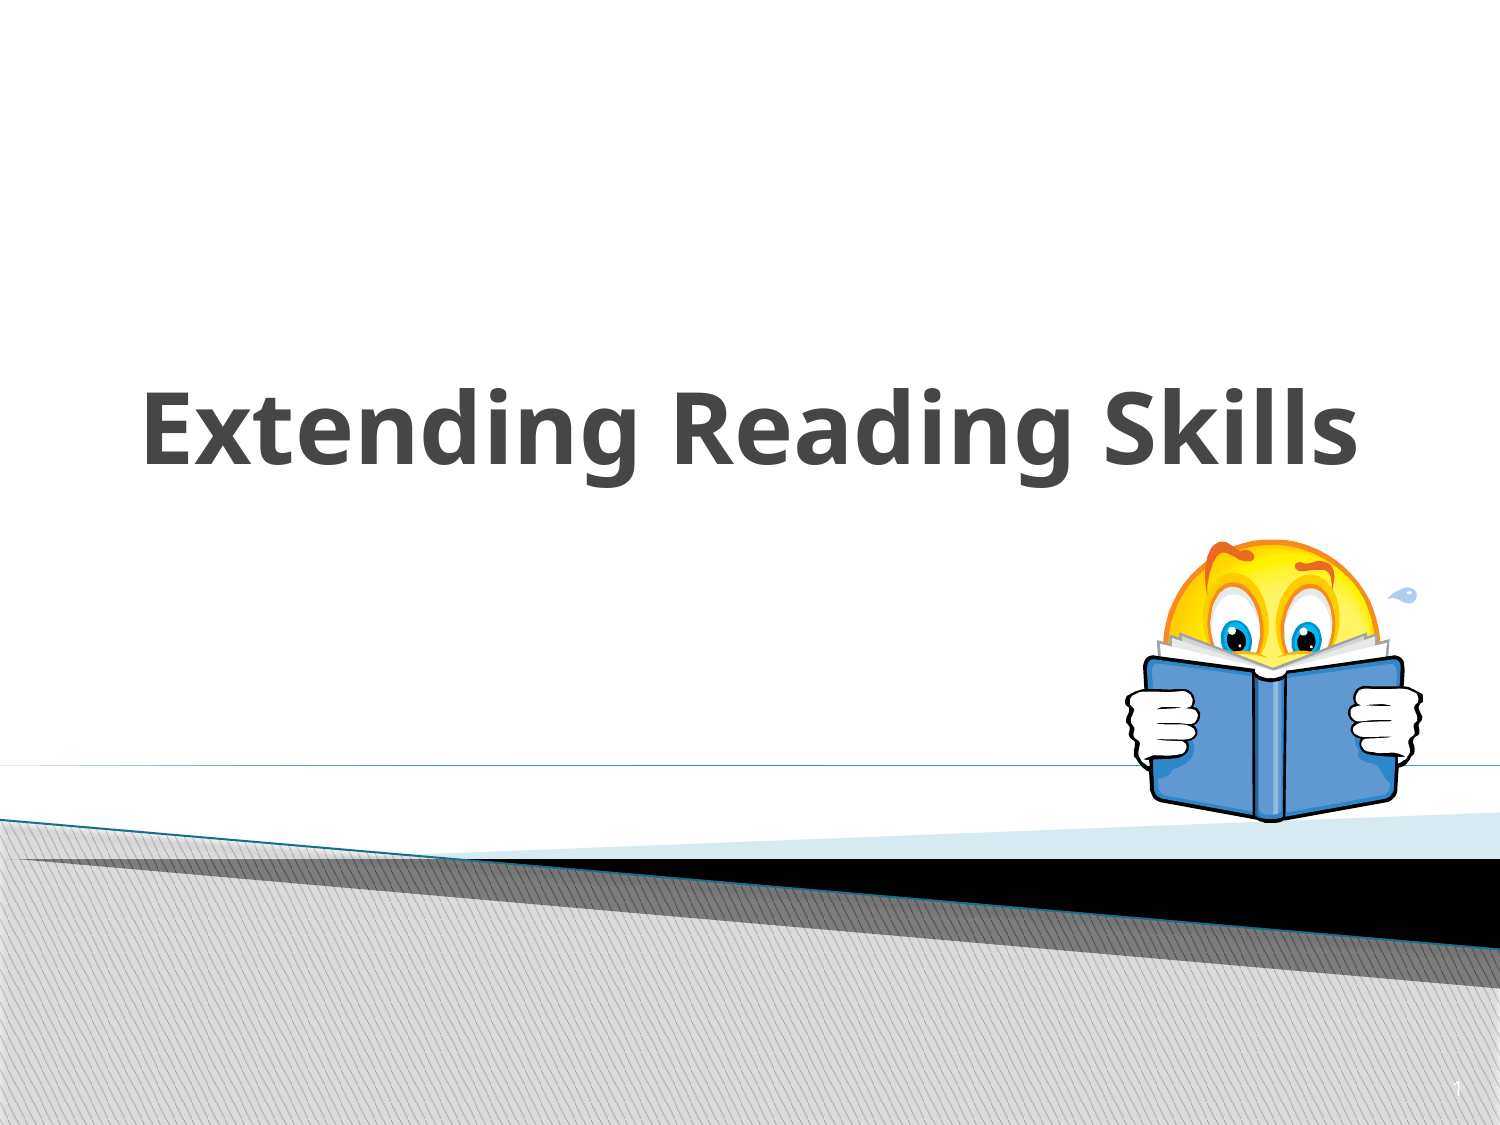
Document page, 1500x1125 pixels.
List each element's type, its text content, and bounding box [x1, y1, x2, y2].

title Extending Reading Skills [112, 149, 1388, 492]
picture [5, 859, 1500, 989]
picture [1124, 538, 1424, 824]
slide_number 1 [1418, 1051, 1479, 1112]
